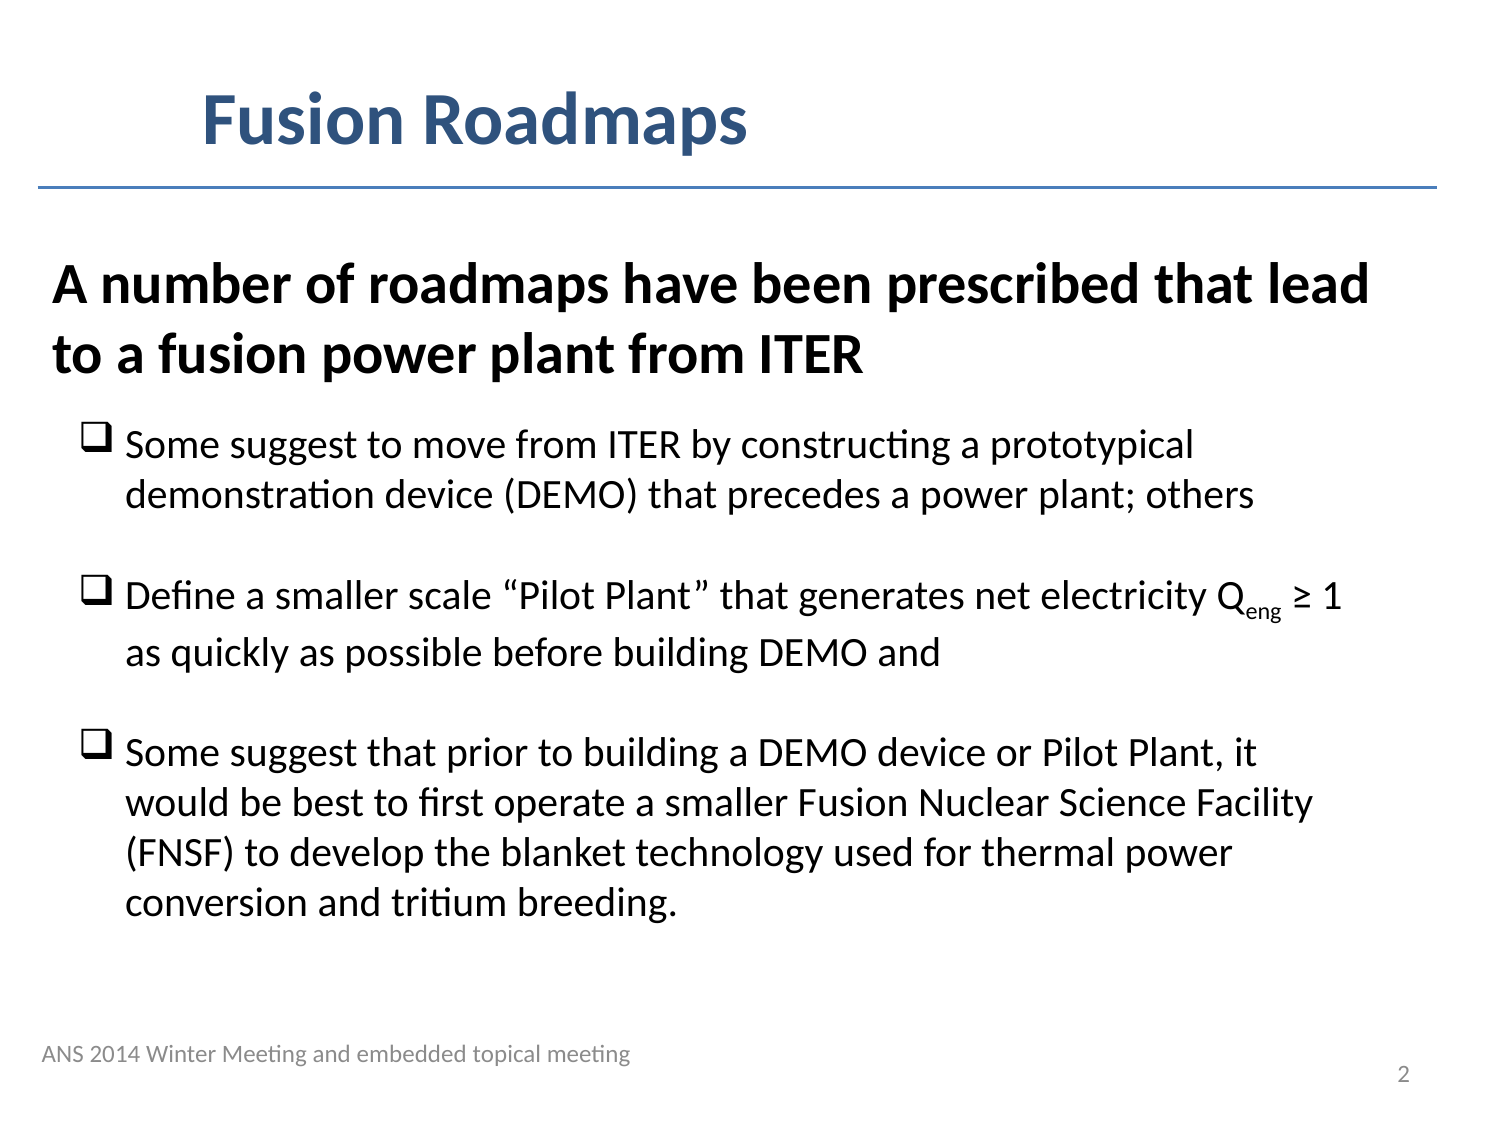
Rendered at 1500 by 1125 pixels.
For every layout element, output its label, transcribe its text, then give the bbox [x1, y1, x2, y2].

footer ANS 2014 Winter Meeting and embedded topical meeting [24, 1037, 700, 1098]
text_box A number of roadmaps have been prescribed that lead to a fusion power plant from ITER [37, 237, 1412, 393]
slide_number 2 [1074, 1042, 1425, 1103]
text_box Fusion Roadmaps [187, 62, 1025, 168]
text_box Some suggest to move from ITER by constructing a prototypical demonstration device (DEMO) that precedes a power plant; others Define a smaller scale “Pilot Plant” that generates net electricity Qeng ≥ 1 as quickly as possible before building DEMO and Some suggest that prior to building a DEMO device or Pilot Plant, it would be best to first operate a smaller Fusion Nuclear Science Facility (FNSF) to develop the blanket technology used for thermal power conversion and tritium breeding. [63, 393, 1376, 932]
